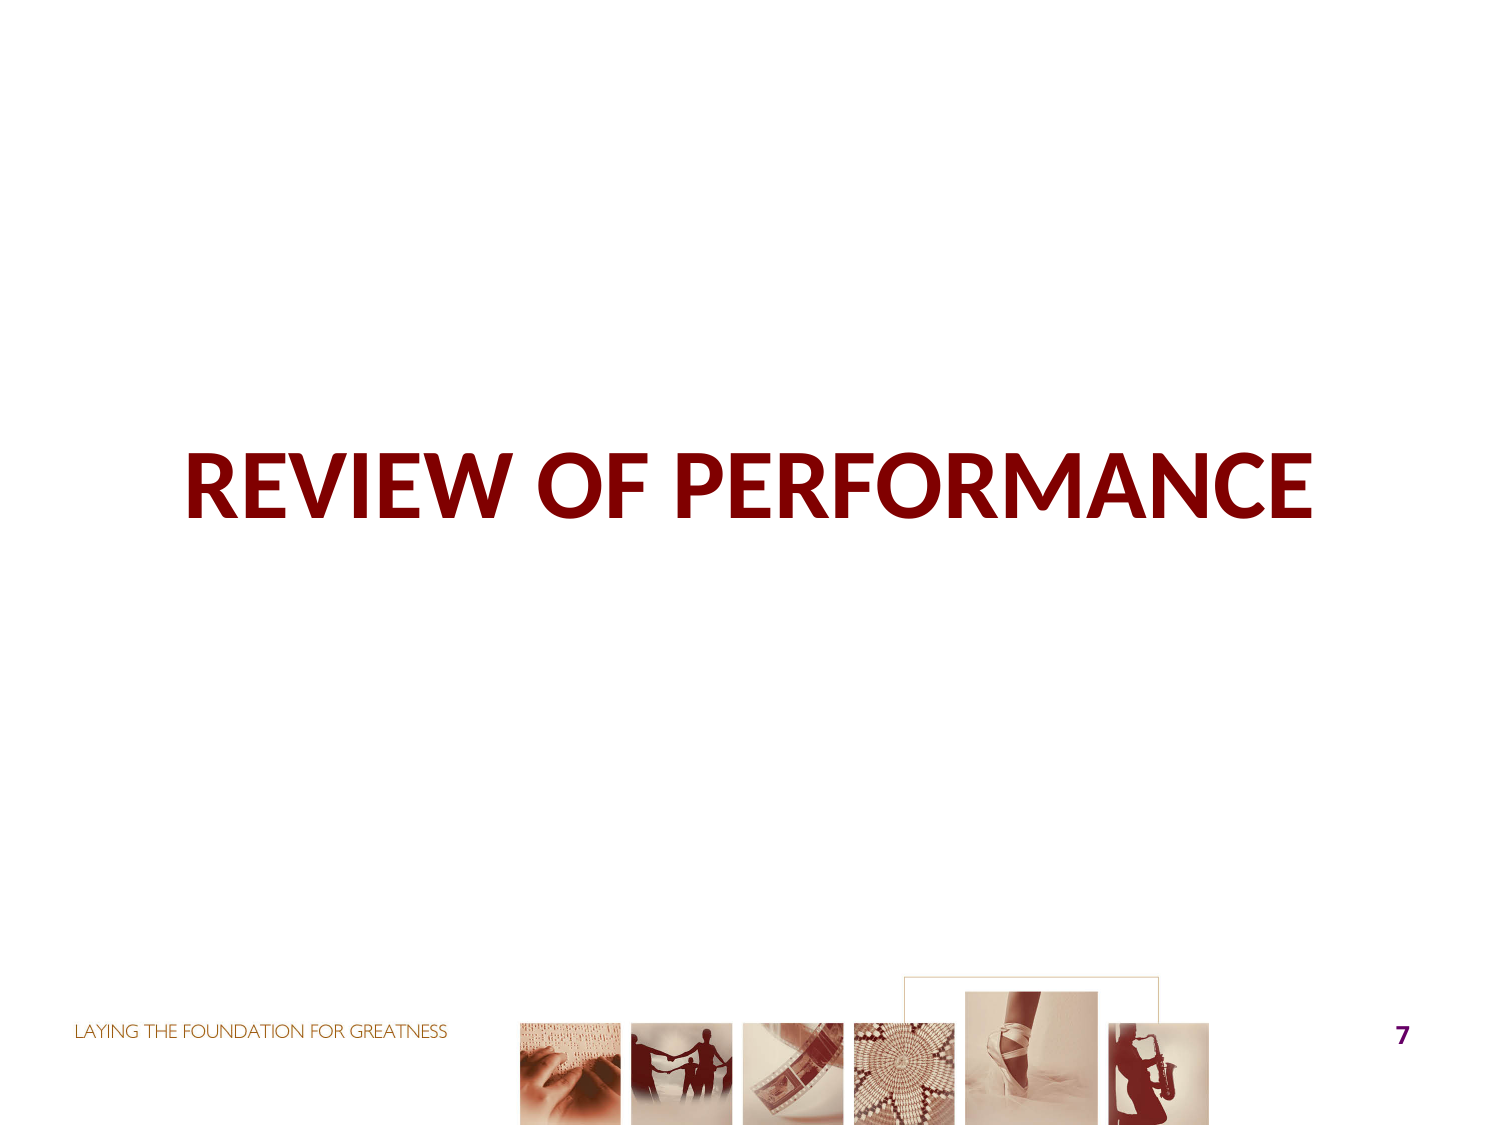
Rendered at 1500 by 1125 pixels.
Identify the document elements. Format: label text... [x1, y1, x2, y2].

picture [12, 941, 1253, 1125]
slide_number 7 [1325, 1012, 1425, 1073]
title REVIEW OF PERFORMANCE [53, 290, 1447, 492]
